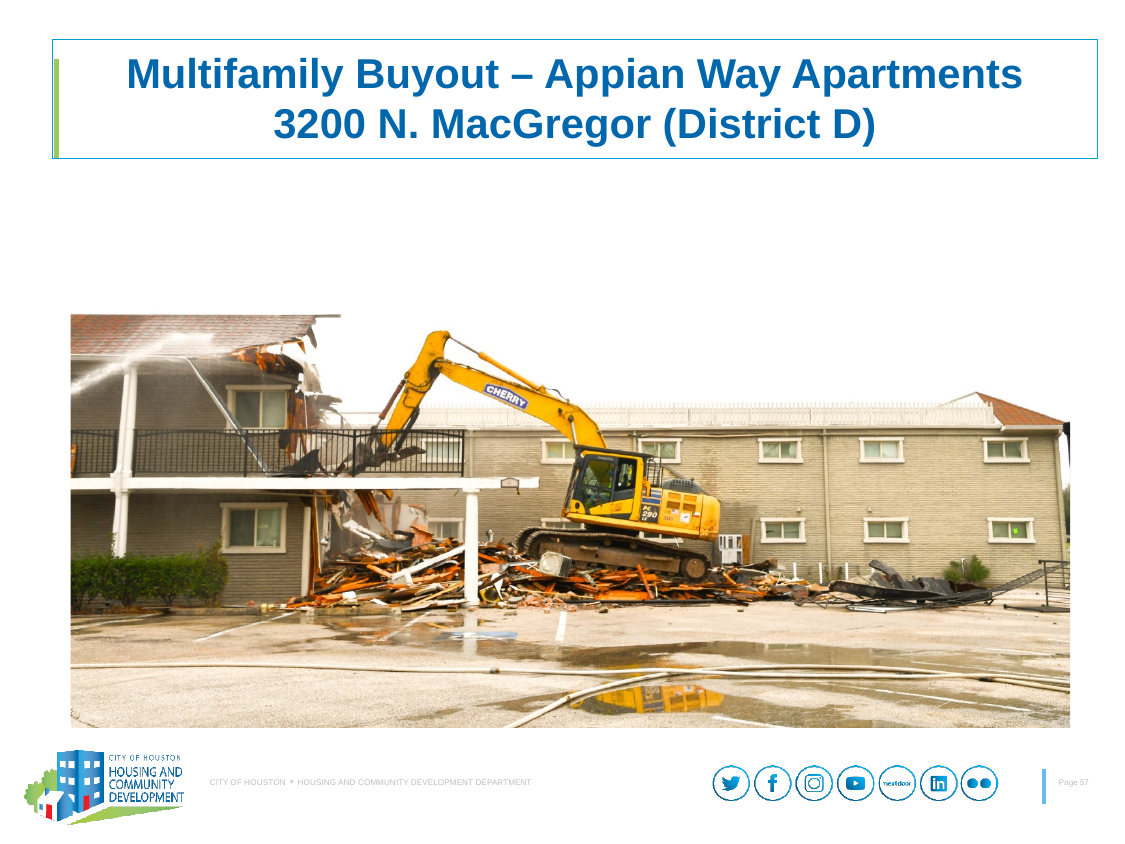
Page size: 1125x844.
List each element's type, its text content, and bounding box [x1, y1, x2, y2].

picture [904, 765, 955, 801]
picture [737, 765, 789, 801]
picture [986, 765, 1004, 801]
title Multifamily Buyout – Appian Way Apartments 3200 N. MacGregor (District D) [52, 39, 1098, 159]
picture [712, 765, 725, 777]
picture [945, 765, 995, 801]
picture [712, 768, 748, 801]
picture [820, 765, 872, 801]
picture [779, 765, 831, 801]
picture [70, 202, 1071, 728]
picture [24, 750, 184, 825]
picture [862, 765, 914, 801]
